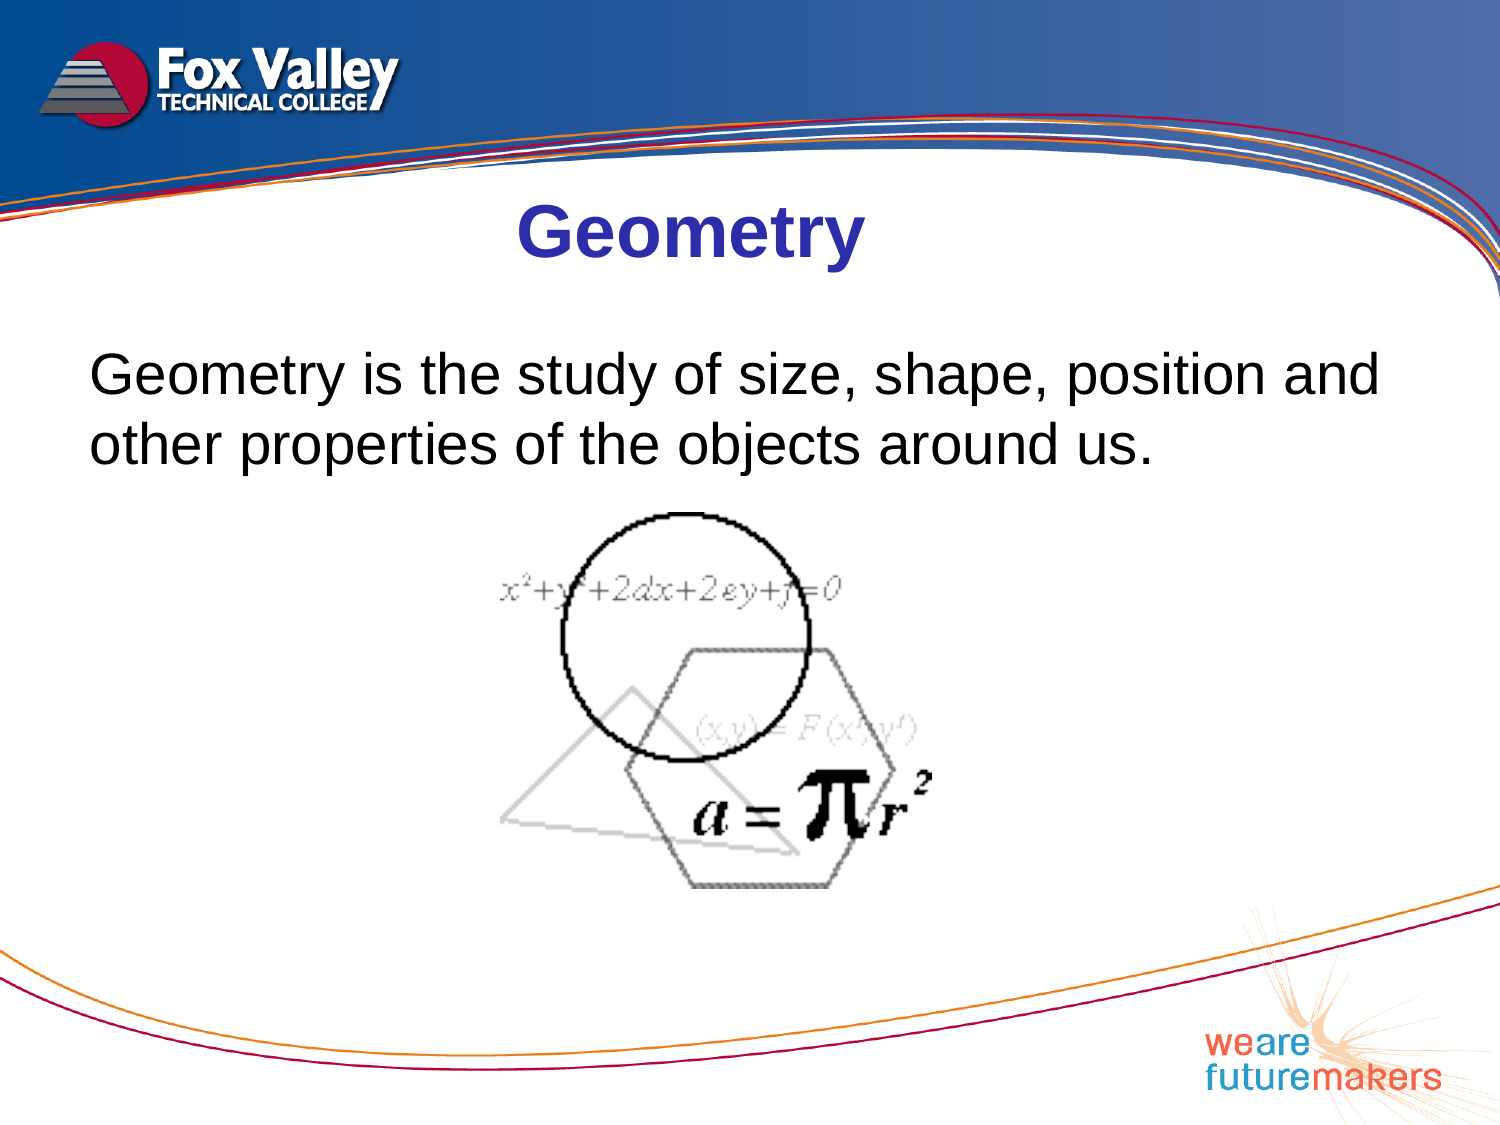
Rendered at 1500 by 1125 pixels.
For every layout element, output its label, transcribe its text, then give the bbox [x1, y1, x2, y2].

text_box Geometry [501, 174, 883, 280]
picture [0, 0, 1500, 1125]
text_box Geometry is the study of size, shape, position and other properties of the objects around us. [74, 328, 1438, 484]
